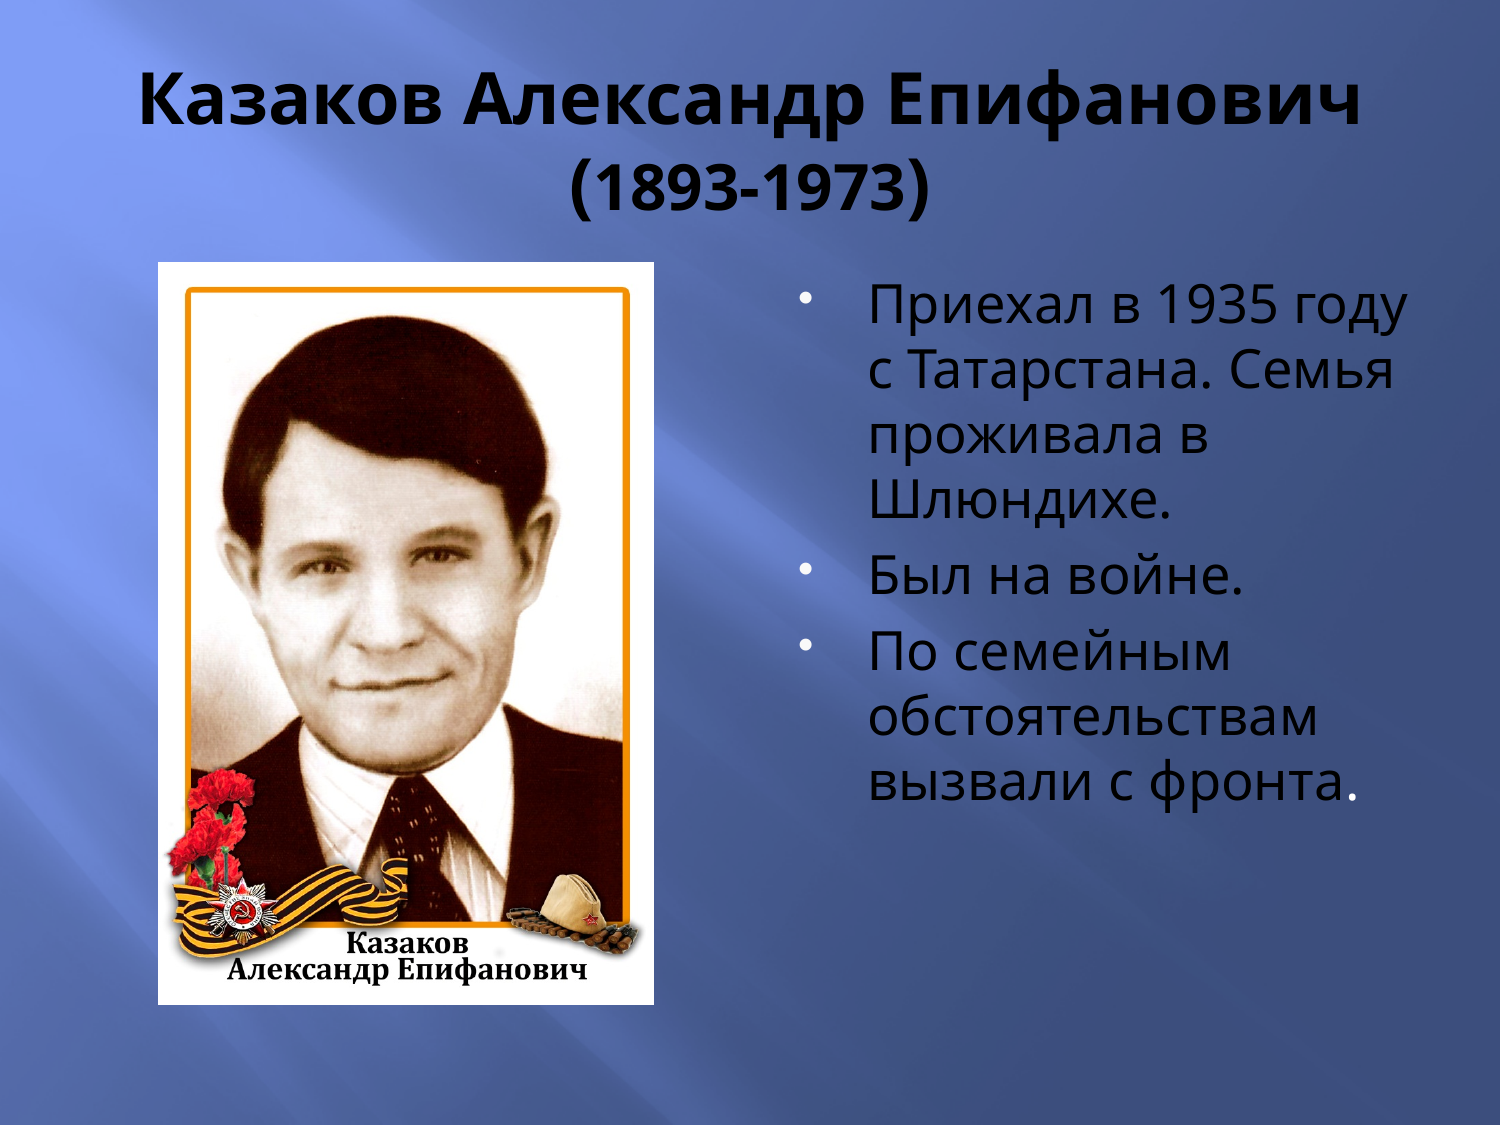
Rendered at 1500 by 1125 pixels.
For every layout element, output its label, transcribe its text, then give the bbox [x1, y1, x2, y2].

title Казаков Александр Епифанович (1893-1973) [75, 45, 1425, 233]
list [158, 262, 654, 1006]
list Приехал в 1935 году с Татарстана. Семья проживала в Шлюндихе. Был на войне. По семейным обстоятельствам вызвали с фронта. [762, 262, 1425, 1005]
